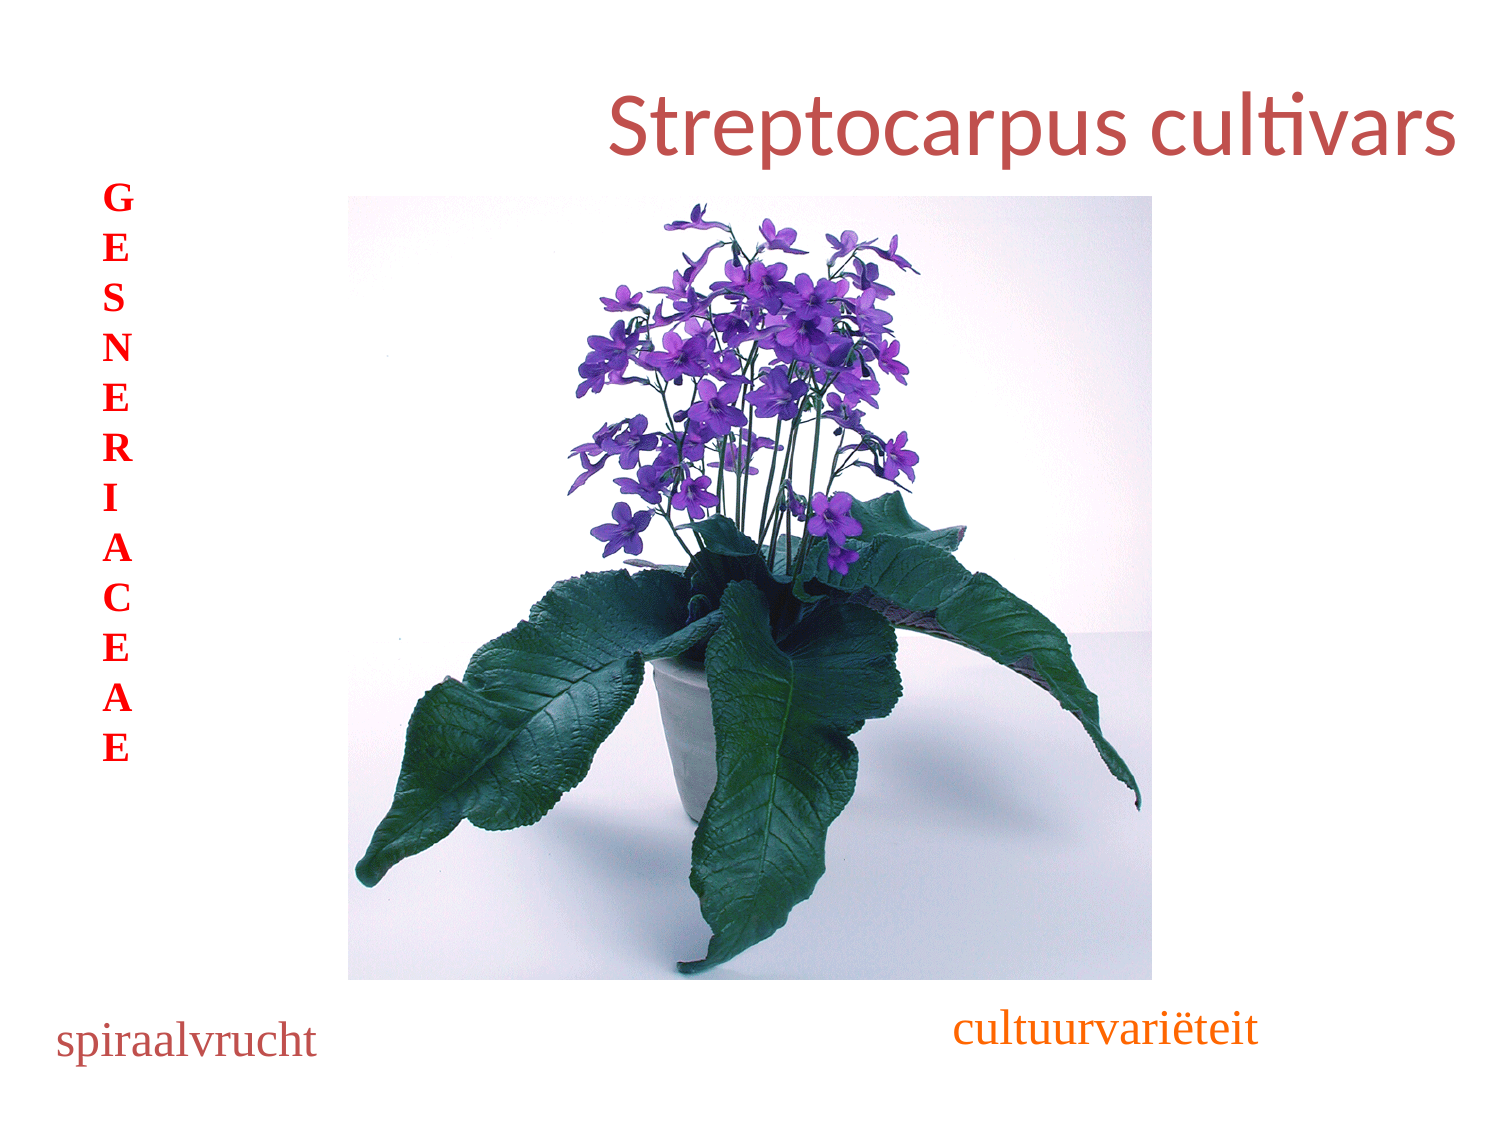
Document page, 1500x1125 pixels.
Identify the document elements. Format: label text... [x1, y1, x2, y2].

title Streptocarpus cultivars [200, 24, 1475, 213]
text_box spiraalvrucht [41, 999, 1104, 1075]
text_box cultuurvariëteit [560, 987, 1274, 1063]
picture [348, 196, 1152, 980]
text_box GESNERIACEAE [87, 162, 150, 778]
